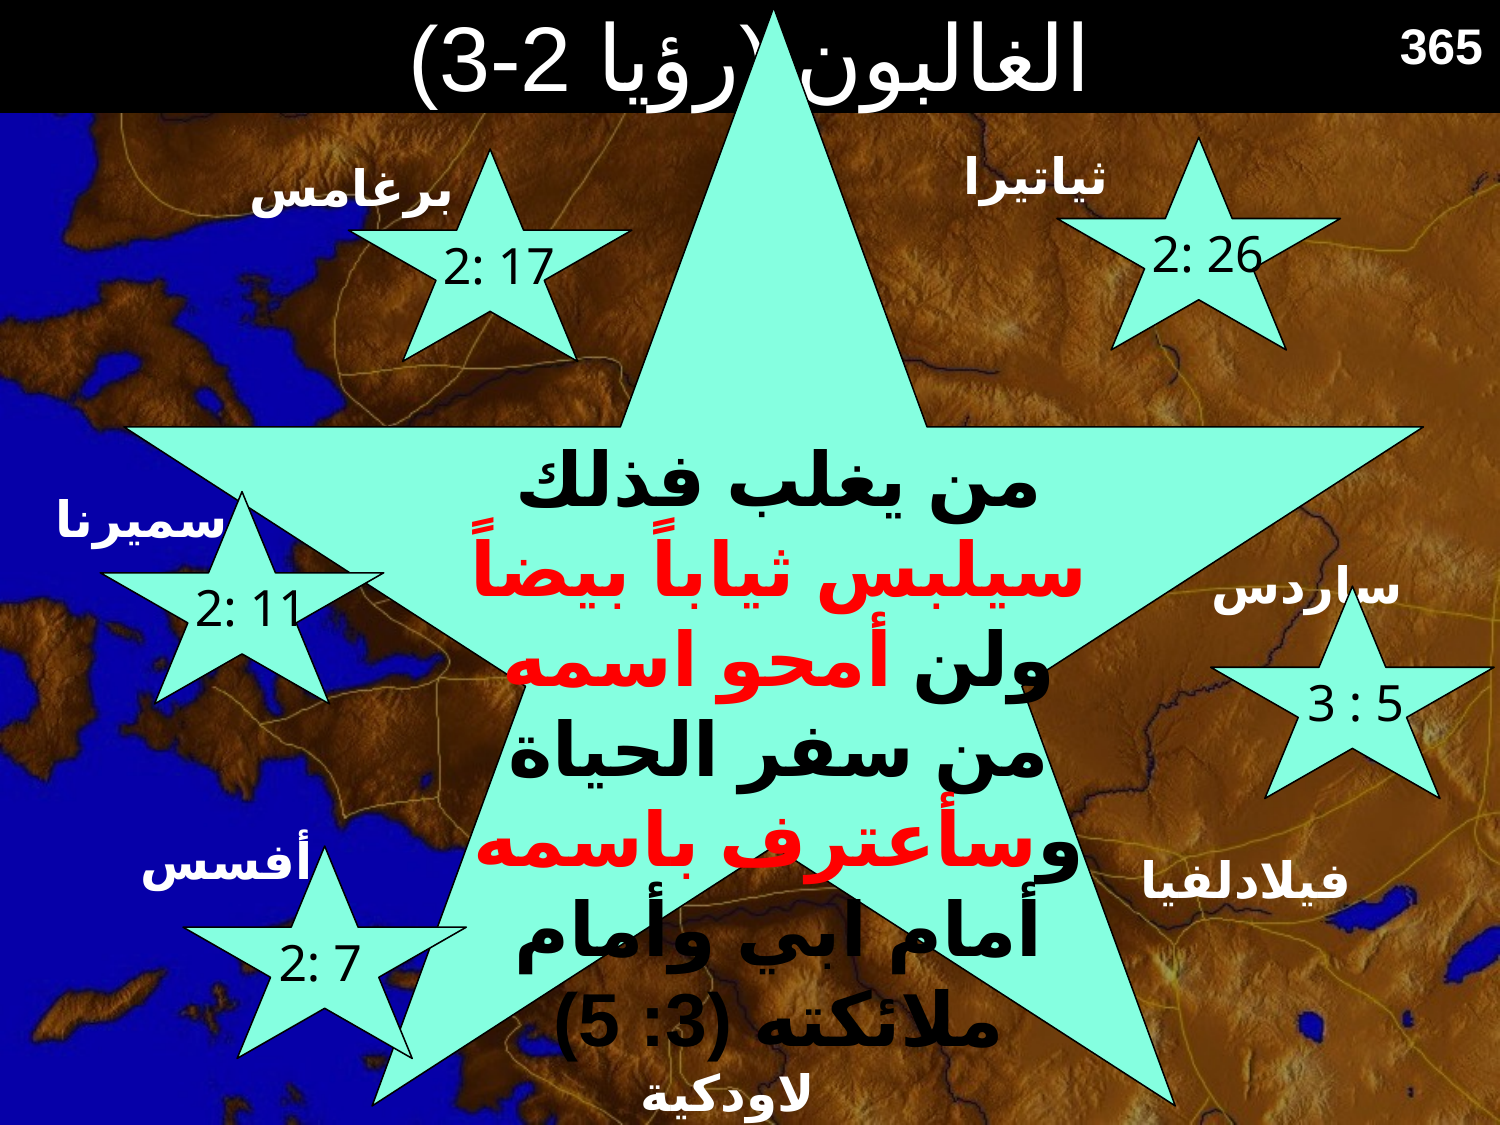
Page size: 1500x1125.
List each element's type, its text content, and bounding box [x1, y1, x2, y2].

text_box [1210, 585, 1495, 799]
text_box [735, 7, 812, 112]
picture [0, 113, 1500, 1125]
title الغالبون (رؤيا 2-3) [0, 0, 1500, 113]
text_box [182, 845, 467, 1059]
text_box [99, 491, 385, 705]
text_box 365 [1385, 7, 1498, 82]
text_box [348, 148, 633, 362]
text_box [1056, 136, 1341, 351]
